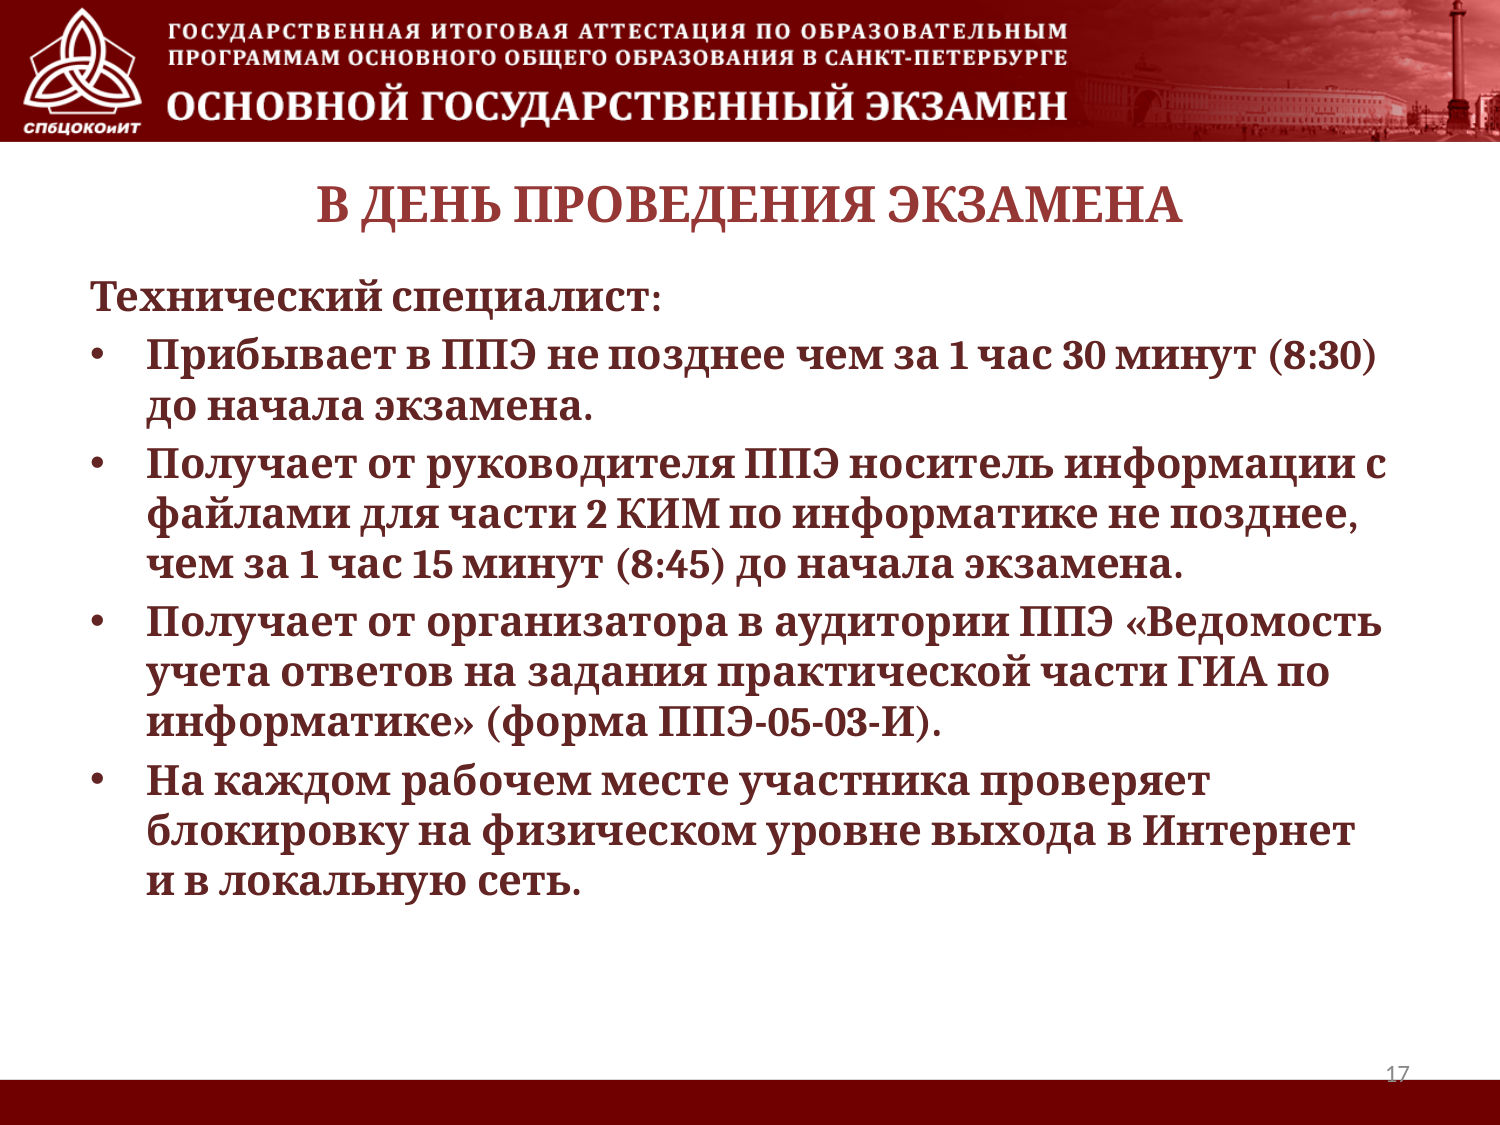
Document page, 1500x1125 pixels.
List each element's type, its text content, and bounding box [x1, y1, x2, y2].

text_box 17 [1074, 1042, 1425, 1103]
title В ДЕНЬ ПРОВЕДЕНИЯ ЭКЗАМЕНА [74, 148, 1426, 256]
list Технический специалист: Прибывает в ППЭ не позднее чем за 1 час 30 минут (8:30) до начала экзамена. Получает от руководителя ППЭ носитель информации с файлами для части 2 КИМ по информатике не позднее, чем за 1 час 15 минут (8:45) до начала экзамена. Получает от организатора в аудитории ППЭ «Ведомость учета ответов на задания практической части ГИА по информатике» (форма ППЭ-05-03-И). На каждом рабочем месте участника проверяет блокировку на физическом уровне выхода в Интернет и в локальную сеть. [74, 262, 1426, 1006]
picture [0, 0, 1500, 1125]
